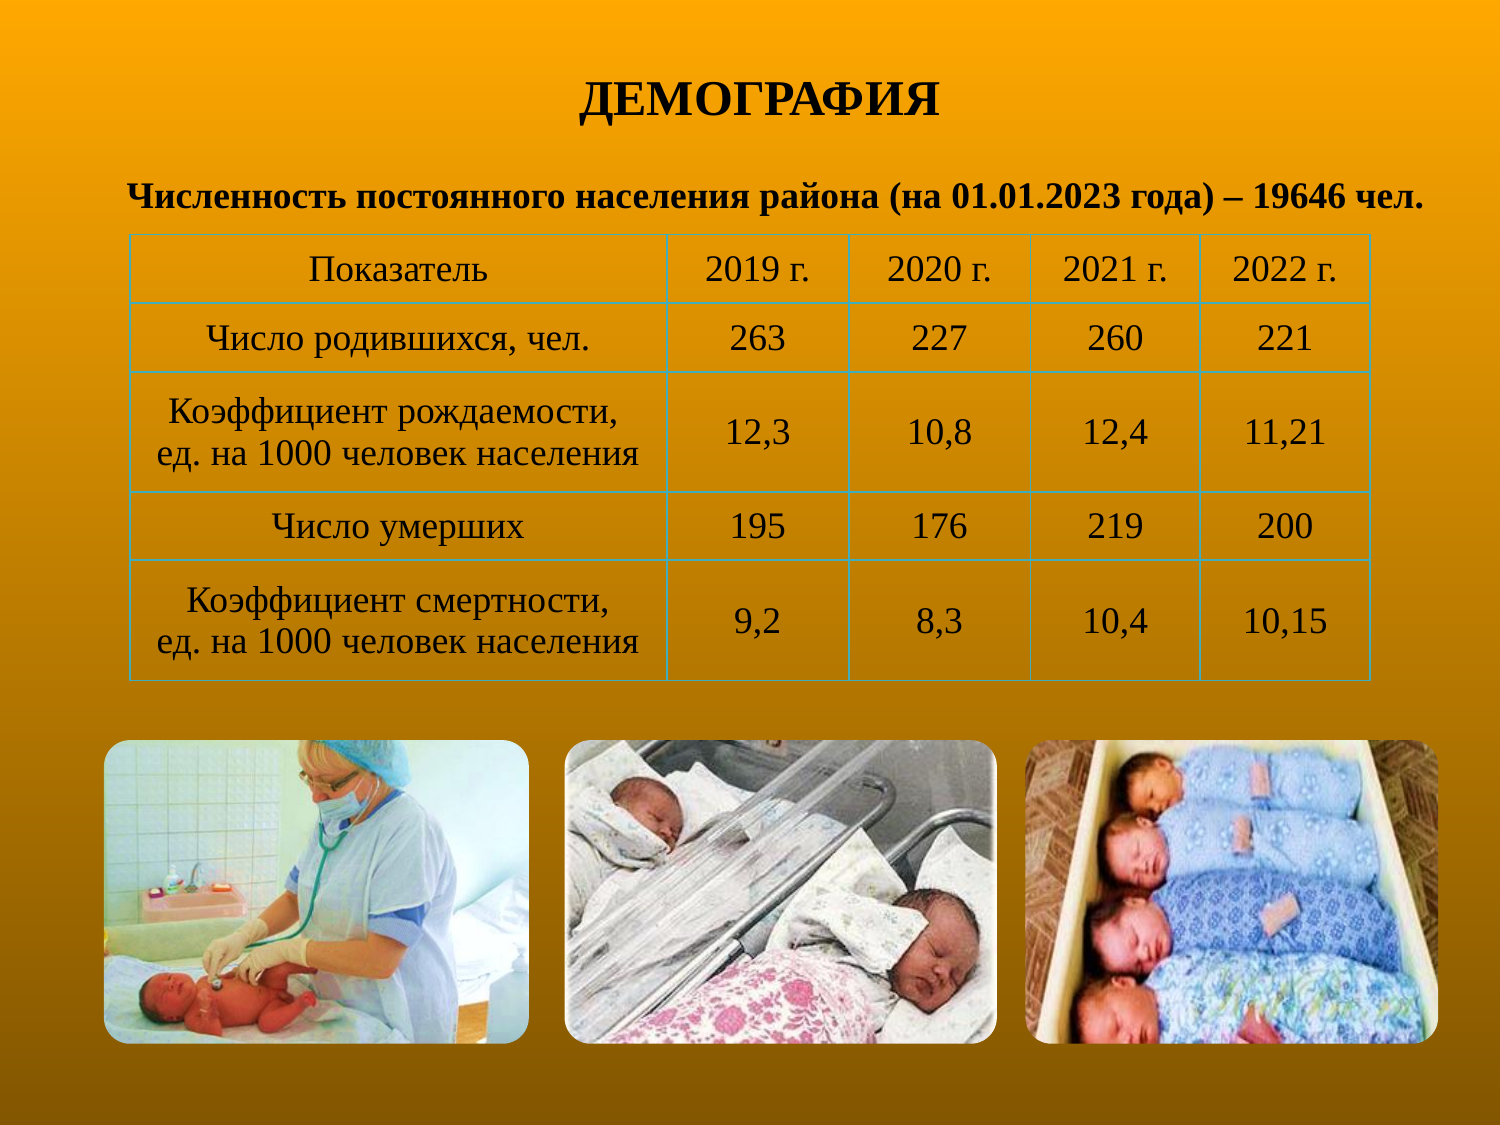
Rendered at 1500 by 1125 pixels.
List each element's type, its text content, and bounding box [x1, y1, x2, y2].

picture [564, 740, 997, 1044]
table_cell 176 [850, 493, 1030, 559]
table_cell 12,4 [1031, 373, 1199, 491]
text_box Численность постоянного населения района (на 01.01.2023 года) – 19646 чел. [35, 164, 1465, 235]
table_cell 260 [1031, 304, 1199, 371]
table_cell 10,15 [1201, 561, 1369, 680]
table_cell Коэффициент смертности, ед. на 1000 человек населения [131, 561, 666, 680]
table_cell Число родившихся, чел. [131, 304, 666, 371]
table_header 2019 г. [668, 235, 848, 302]
table_header 2022 г. [1201, 235, 1369, 302]
table_cell 200 [1201, 493, 1369, 559]
table_header Показатель [131, 235, 666, 302]
table_cell 10,8 [850, 373, 1030, 491]
table_cell Число умерших [131, 493, 666, 559]
table_cell 8,3 [850, 561, 1030, 680]
table_cell 221 [1201, 304, 1369, 371]
table_cell 11,21 [1201, 373, 1369, 491]
table_cell 263 [668, 304, 848, 371]
picture [1025, 740, 1439, 1044]
table_cell 9,2 [668, 561, 848, 680]
text_box ДЕМОГРАФИЯ [564, 58, 955, 134]
table_cell 10,4 [1031, 561, 1199, 680]
table_cell 195 [668, 493, 848, 559]
table_cell 12,3 [668, 373, 848, 491]
table_cell 219 [1031, 493, 1199, 559]
table_cell Коэффициент рождаемости, ед. на 1000 человек населения [131, 373, 666, 491]
table_header 2021 г. [1031, 235, 1199, 302]
table_header 2020 г. [850, 235, 1030, 302]
picture [103, 740, 529, 1044]
table_cell 227 [850, 304, 1030, 371]
